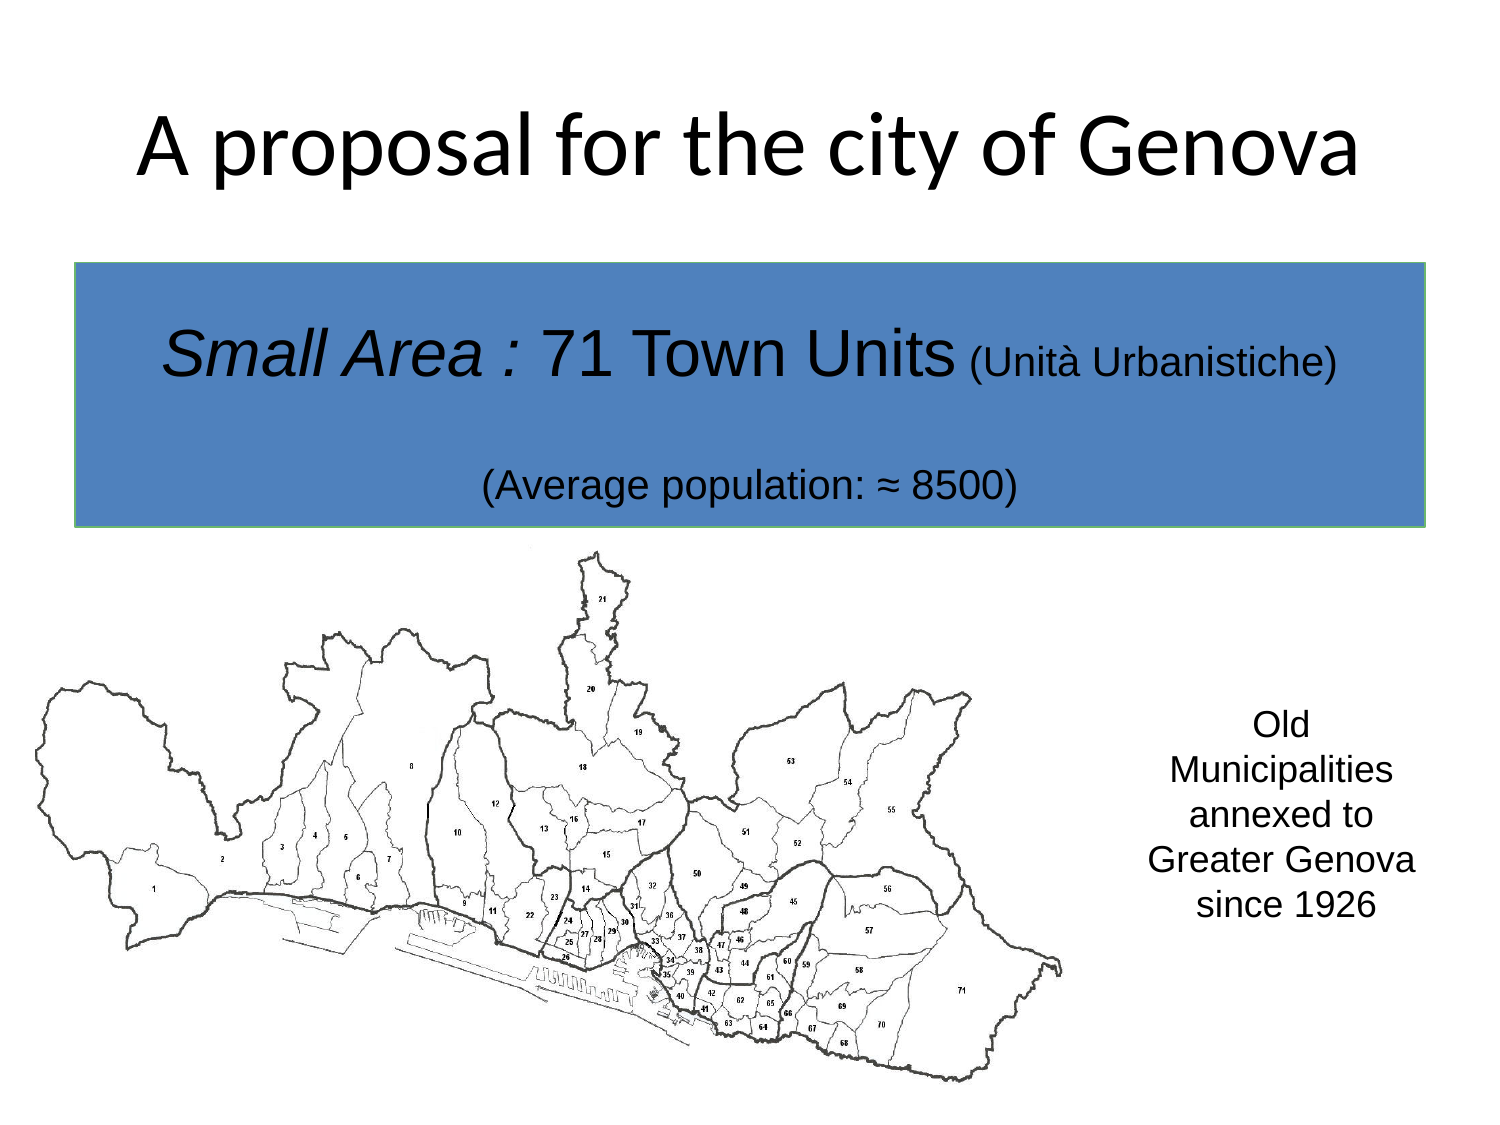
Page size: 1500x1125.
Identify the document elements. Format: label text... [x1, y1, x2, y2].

picture [29, 538, 1070, 1088]
text_box Old Municipalities annexed to Greater Genova since 1926 [1127, 692, 1436, 933]
title A proposal for the city of Genova [75, 45, 1425, 233]
list Small Area : 71 Town Units (Unità Urbanistiche) (Average population: ≈ 8500) [75, 262, 1425, 527]
